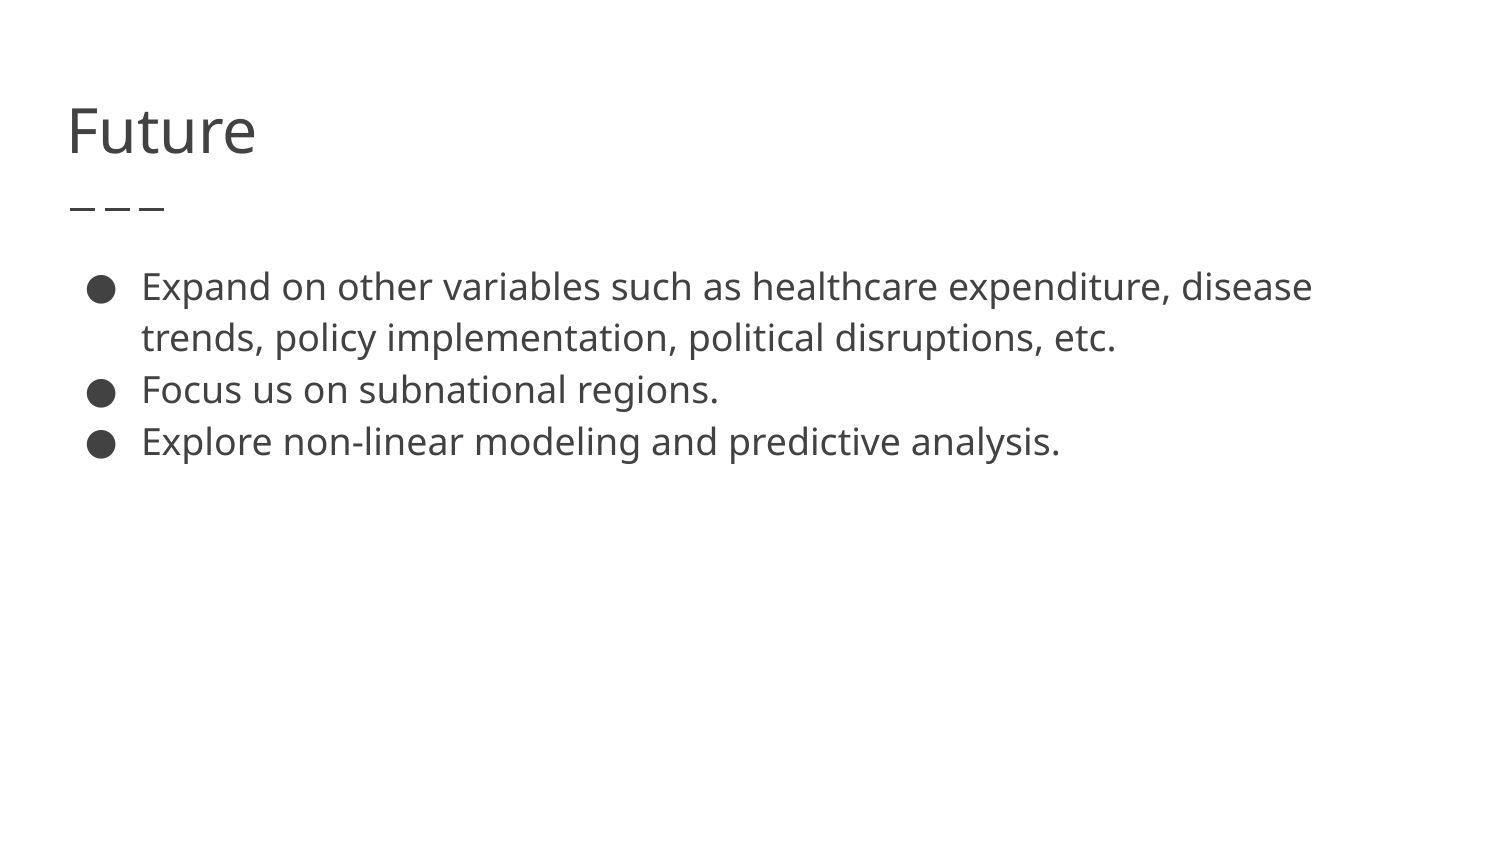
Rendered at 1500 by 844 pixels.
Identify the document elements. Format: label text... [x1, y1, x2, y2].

list Expand on other variables such as healthcare expenditure, disease trends, policy implementation, political disruptions, etc. Focus us on subnational regions. Explore non-linear modeling and predictive analysis. [51, 240, 1449, 750]
title Future [51, 61, 1449, 182]
